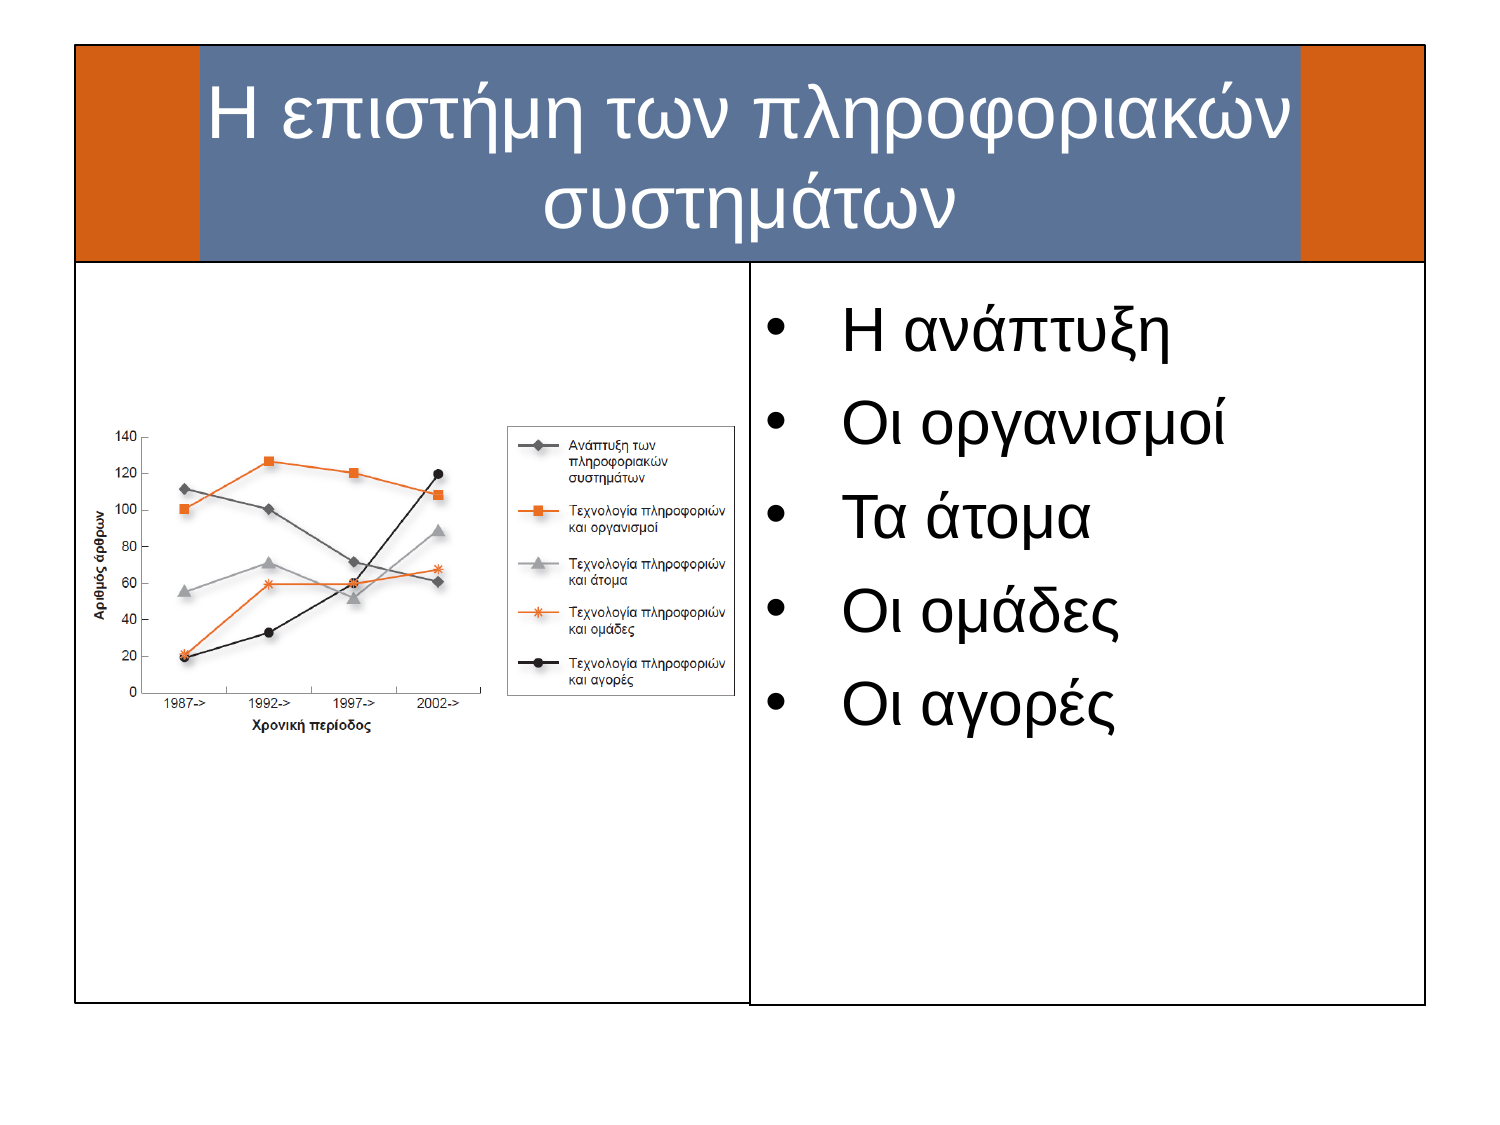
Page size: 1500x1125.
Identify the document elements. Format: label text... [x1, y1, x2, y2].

text_box [73, 43, 1427, 264]
text_box [73, 260, 752, 1005]
picture [87, 414, 745, 746]
list Η ανάπτυξη Οι οργανισμοί Τα άτομα Οι ομάδες Οι αγορές [749, 264, 1426, 1006]
